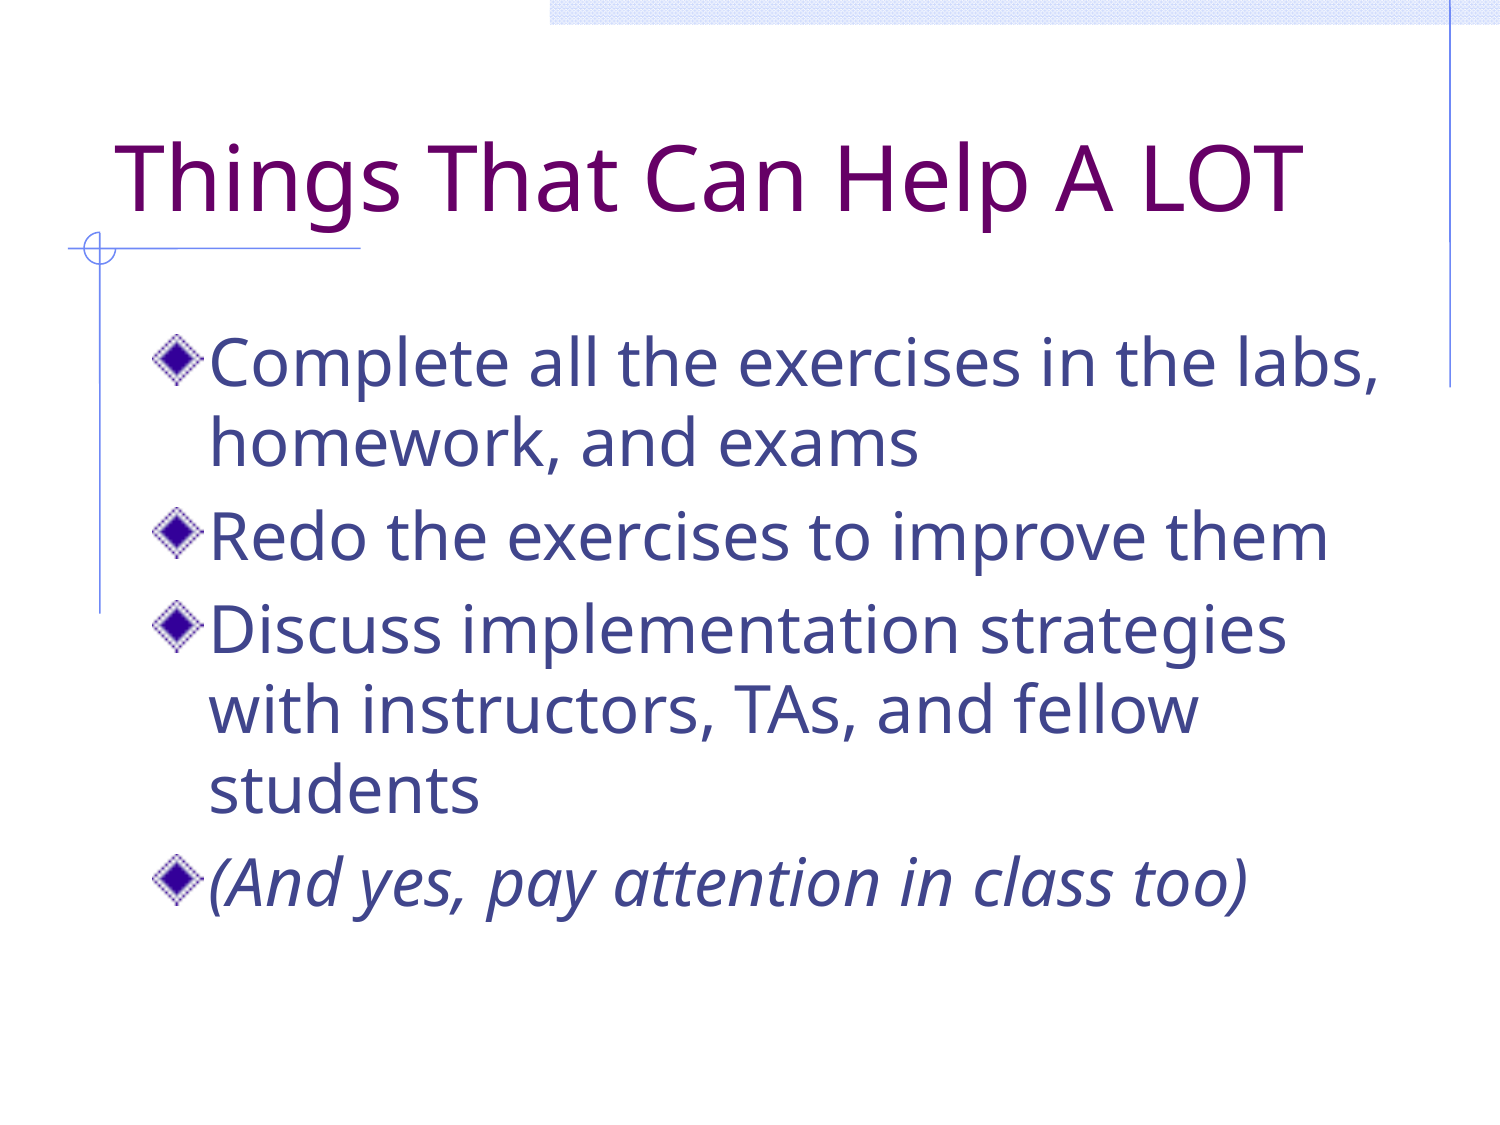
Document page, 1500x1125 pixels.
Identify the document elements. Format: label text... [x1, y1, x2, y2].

picture [152, 854, 204, 906]
picture [152, 600, 204, 653]
picture [1451, 0, 1500, 25]
list Complete all the exercises in the labs, homework, and exams Redo the exercises to improve them Discuss implementation strategies with instructors, TAs, and fellow students (And yes, pay attention in class too) [137, 312, 1413, 988]
picture [152, 334, 204, 386]
title Things That Can Help A LOT [99, 50, 1375, 238]
picture [152, 507, 204, 559]
picture [549, 0, 1449, 25]
